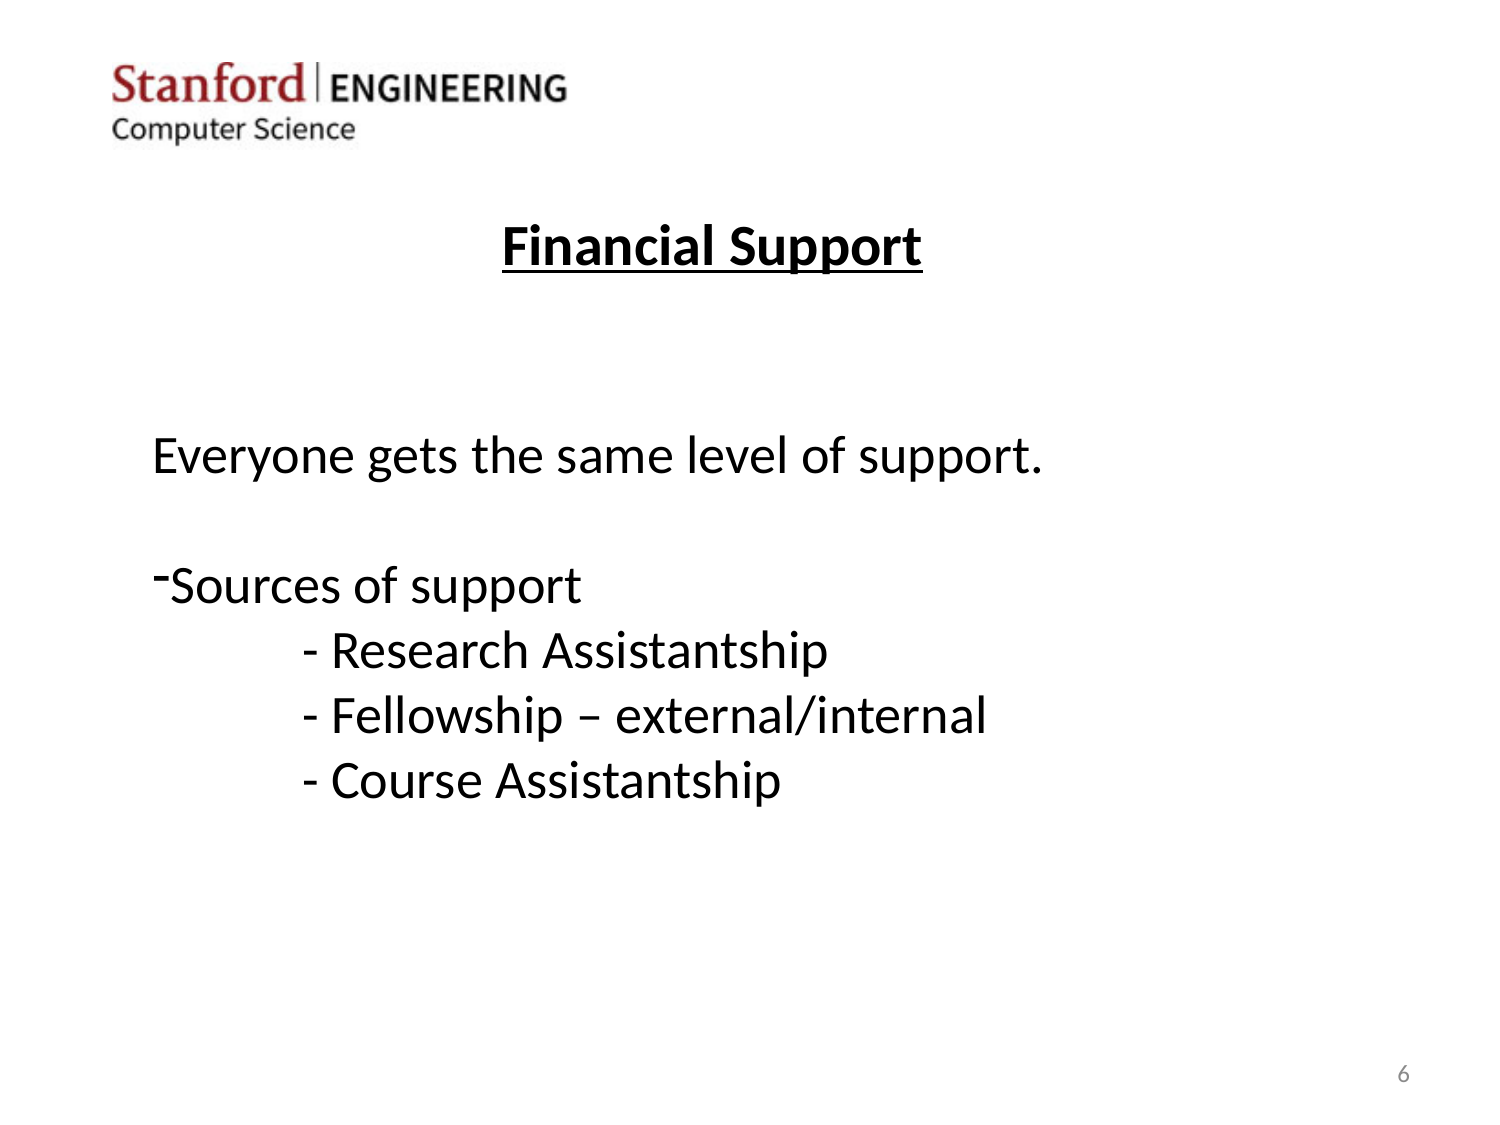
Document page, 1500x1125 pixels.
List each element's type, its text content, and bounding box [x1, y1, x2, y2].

picture [112, 62, 569, 151]
text_box [49, 287, 1475, 628]
slide_number 6 [1074, 1042, 1425, 1103]
text_box Financial Support [275, 200, 1150, 285]
text_box Everyone gets the same level of support. Sources of support - Research Assistantship - Fellowship – external/internal - Course Assistantship [137, 412, 1388, 882]
